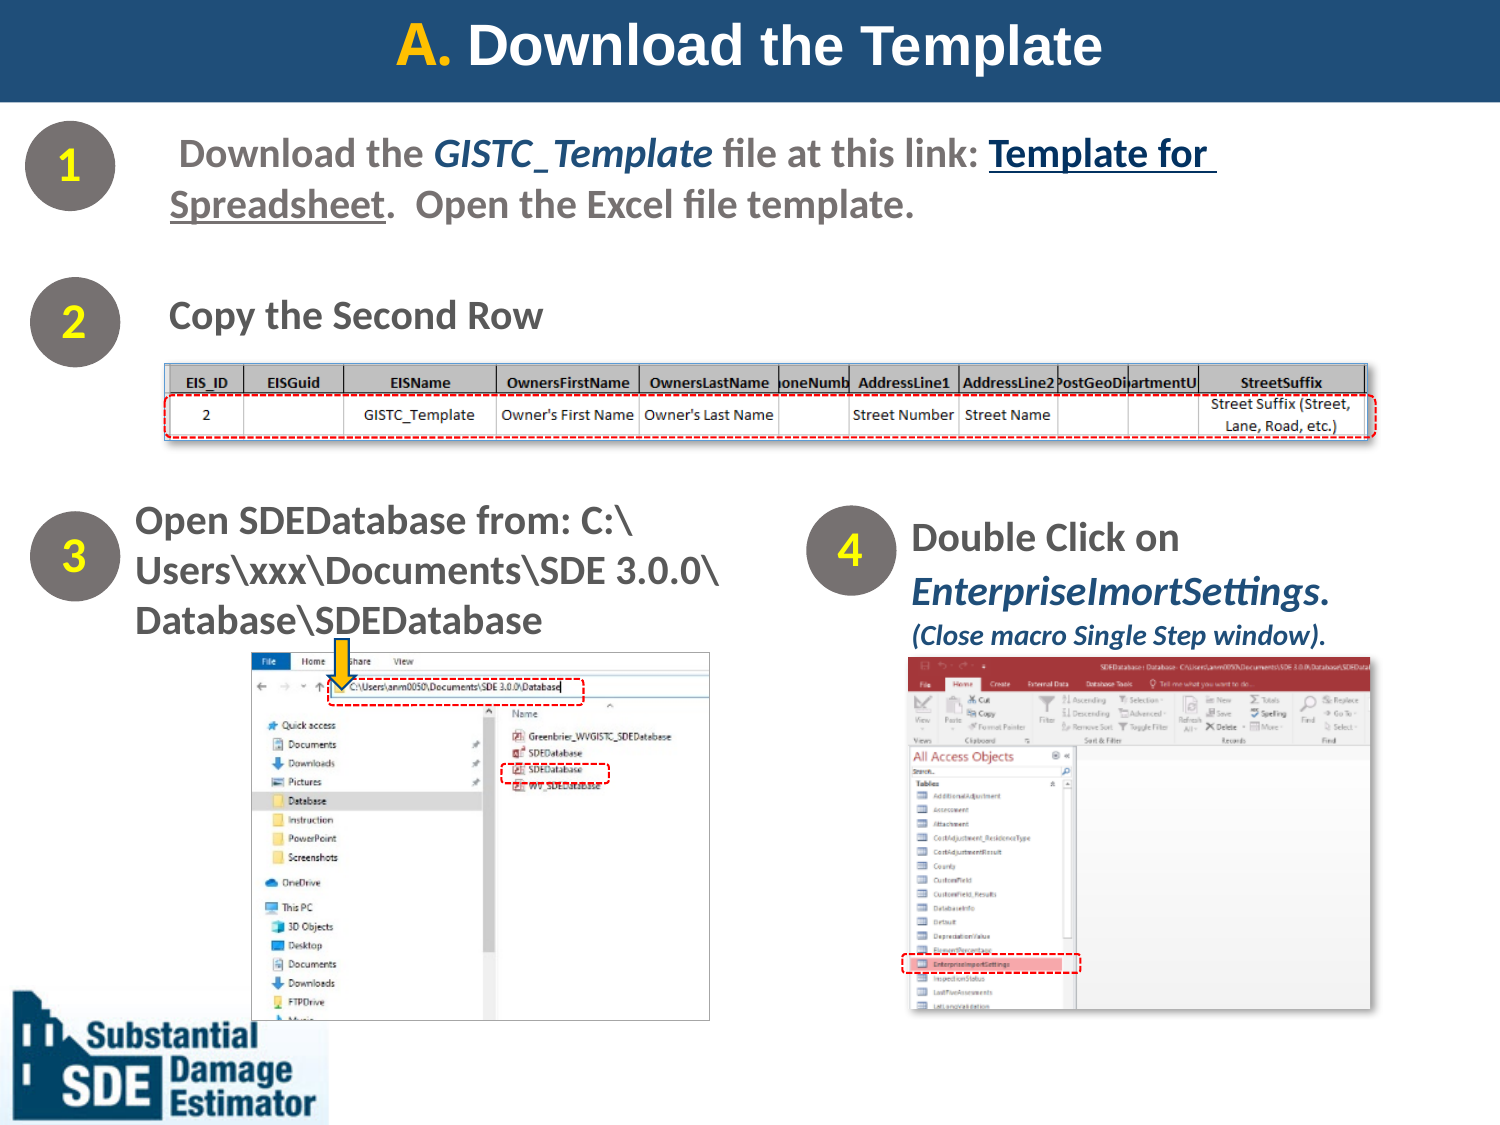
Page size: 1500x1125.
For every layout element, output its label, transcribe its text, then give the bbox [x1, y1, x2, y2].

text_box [25, 120, 116, 216]
text_box A. Download the Template [0, 0, 1500, 103]
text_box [806, 505, 897, 600]
picture [0, 985, 330, 1125]
title Download the GISTC_Template file at this link: Template for Spreadsheet. Open the Excel file template. [154, 118, 1393, 193]
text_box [30, 277, 121, 372]
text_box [251, 652, 710, 1021]
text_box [30, 511, 121, 606]
text_box Copy the Second Row [154, 276, 566, 346]
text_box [164, 363, 1376, 441]
text_box Open SDEDatabase from: C:\Users\xxx\Documents\SDE 3.0.0\Database\SDEDatabase [120, 485, 754, 651]
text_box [833, 499, 1371, 1029]
